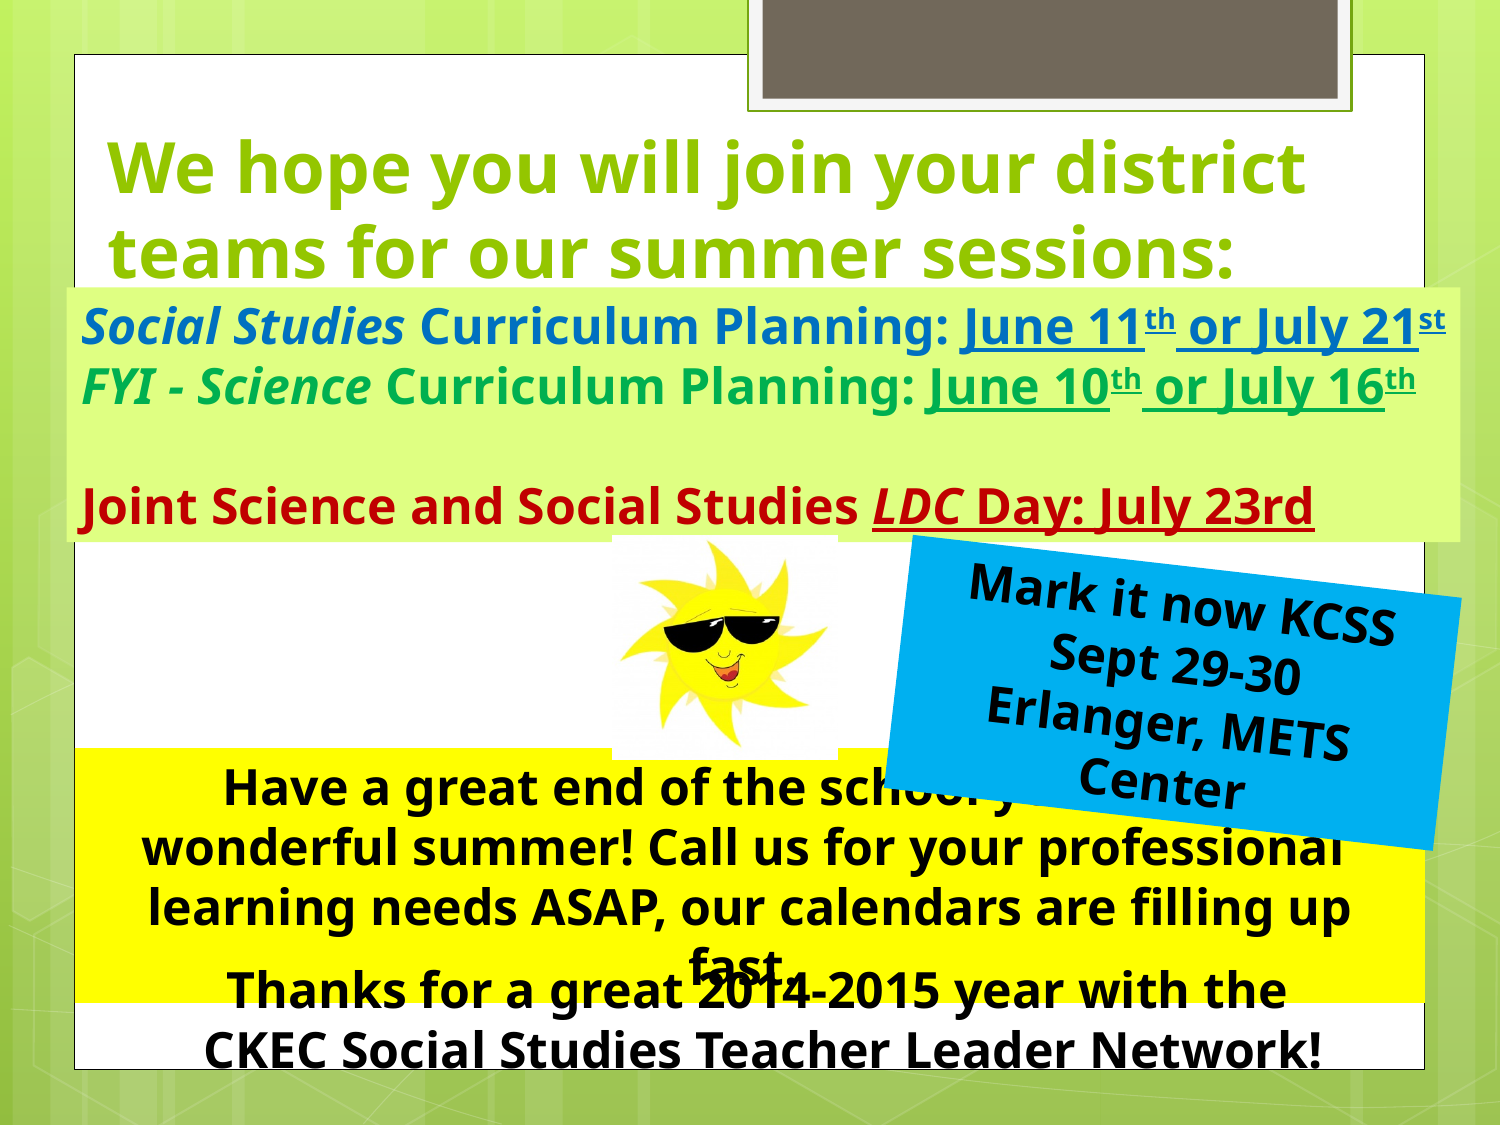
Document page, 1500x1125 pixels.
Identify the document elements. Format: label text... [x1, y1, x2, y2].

text_box Mark it now KCSS Sept 29-30 Erlanger, METS Center [883, 534, 1462, 851]
title We hope you will join your district teams for our summer sessions: [92, 112, 1431, 287]
text_box Social Studies Curriculum Planning: June 11th or July 21st FYI - Science Curriculum Planning: June 10th or July 16th Joint Science and Social Studies LDC Day: July 23rd [66, 287, 1461, 543]
text_box Have a great end of the school year, and a wonderful summer! Call us for your professional learning needs ASAP, our calendars are filling up fast. [74, 748, 1425, 1003]
picture [612, 535, 838, 760]
text_box Thanks for a great 2014-2015 year with the CKEC Social Studies Teacher Leader Network! [188, 951, 1339, 1086]
